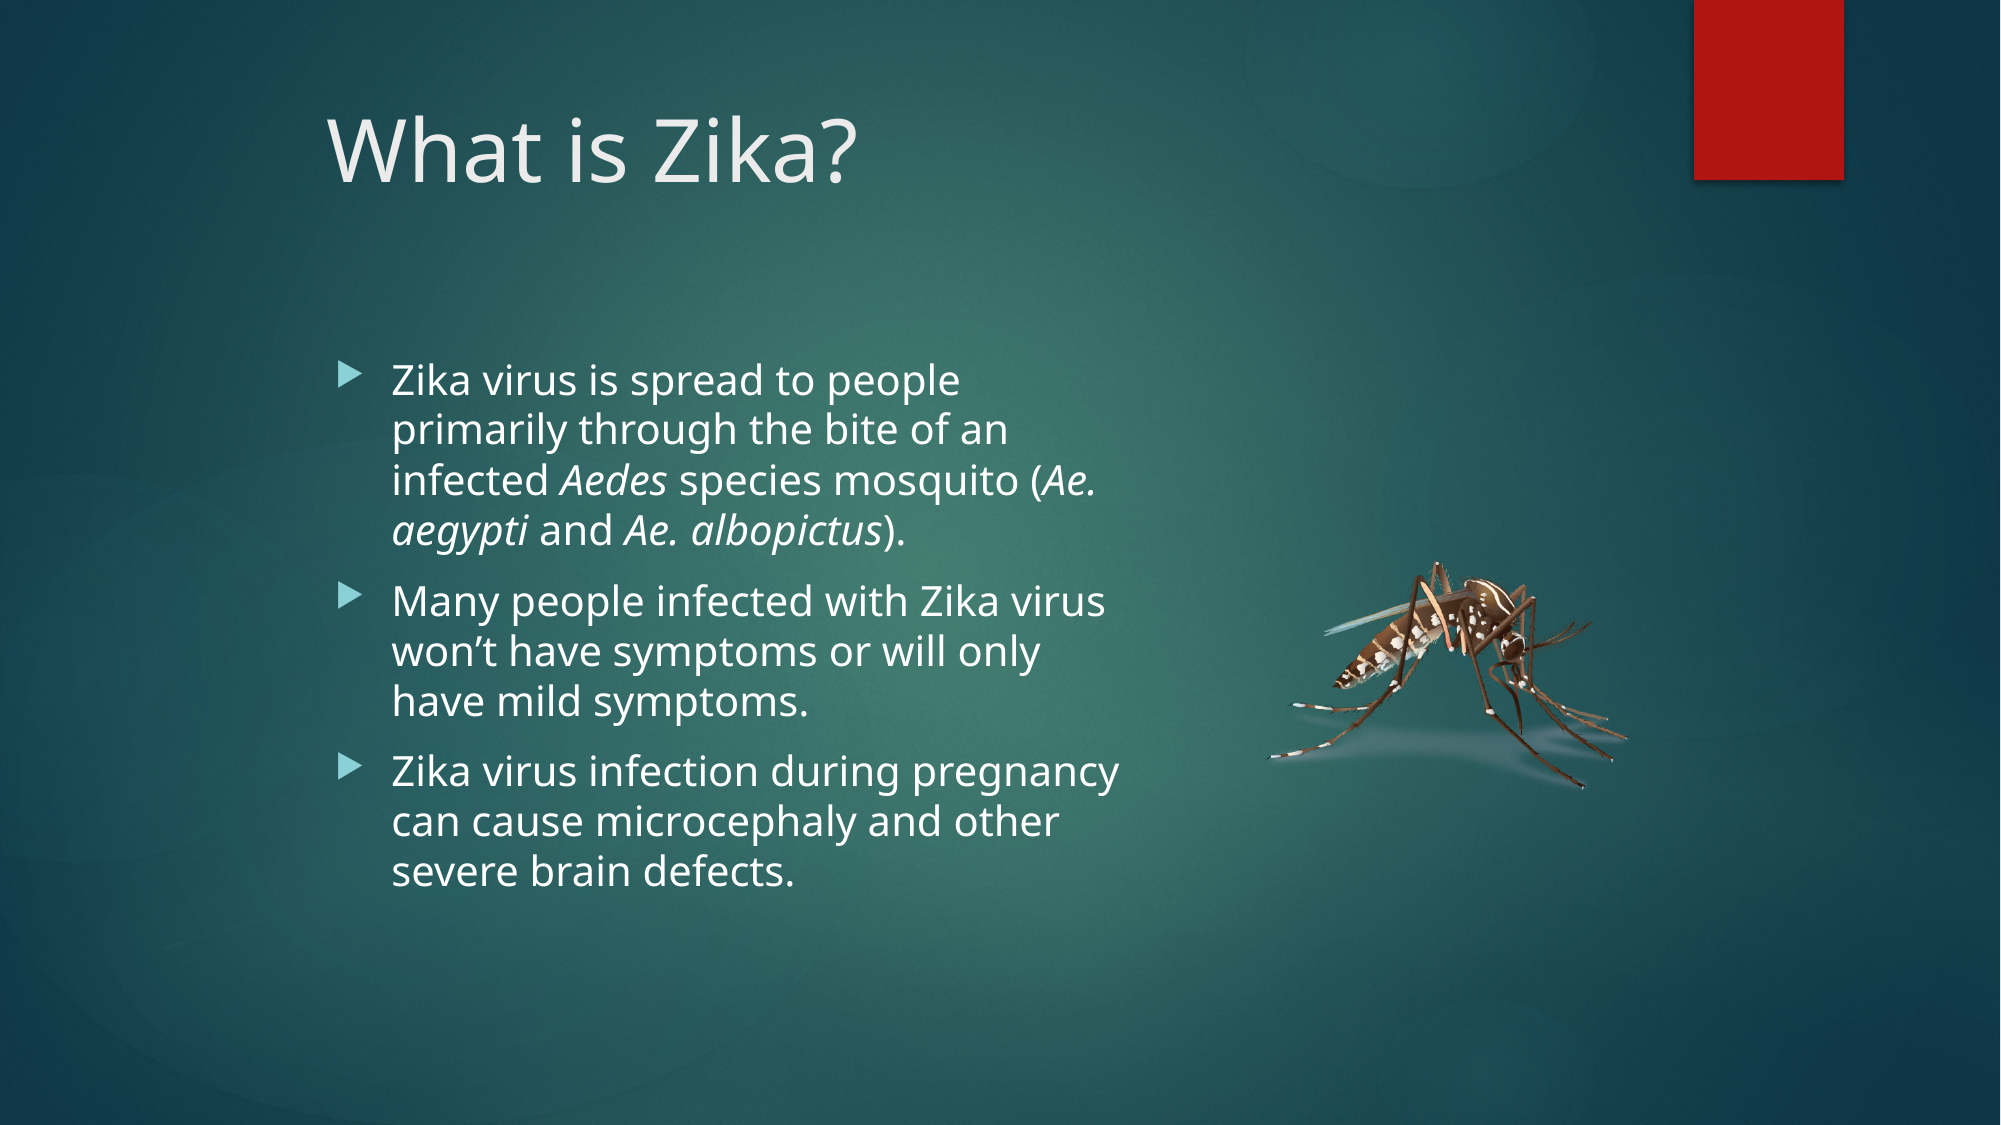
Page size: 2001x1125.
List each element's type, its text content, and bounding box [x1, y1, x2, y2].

title What is Zika? [311, 87, 961, 250]
list Zika virus is spread to people primarily through the bite of an infected Aedes species mosquito (Ae. aegypti and Ae. albopictus). Many people infected with Zika virus won’t have symptoms or will only have mild symptoms. Zika virus infection during pregnancy can cause microcephaly and other severe brain defects. [320, 275, 1145, 863]
picture [1249, 512, 1656, 826]
